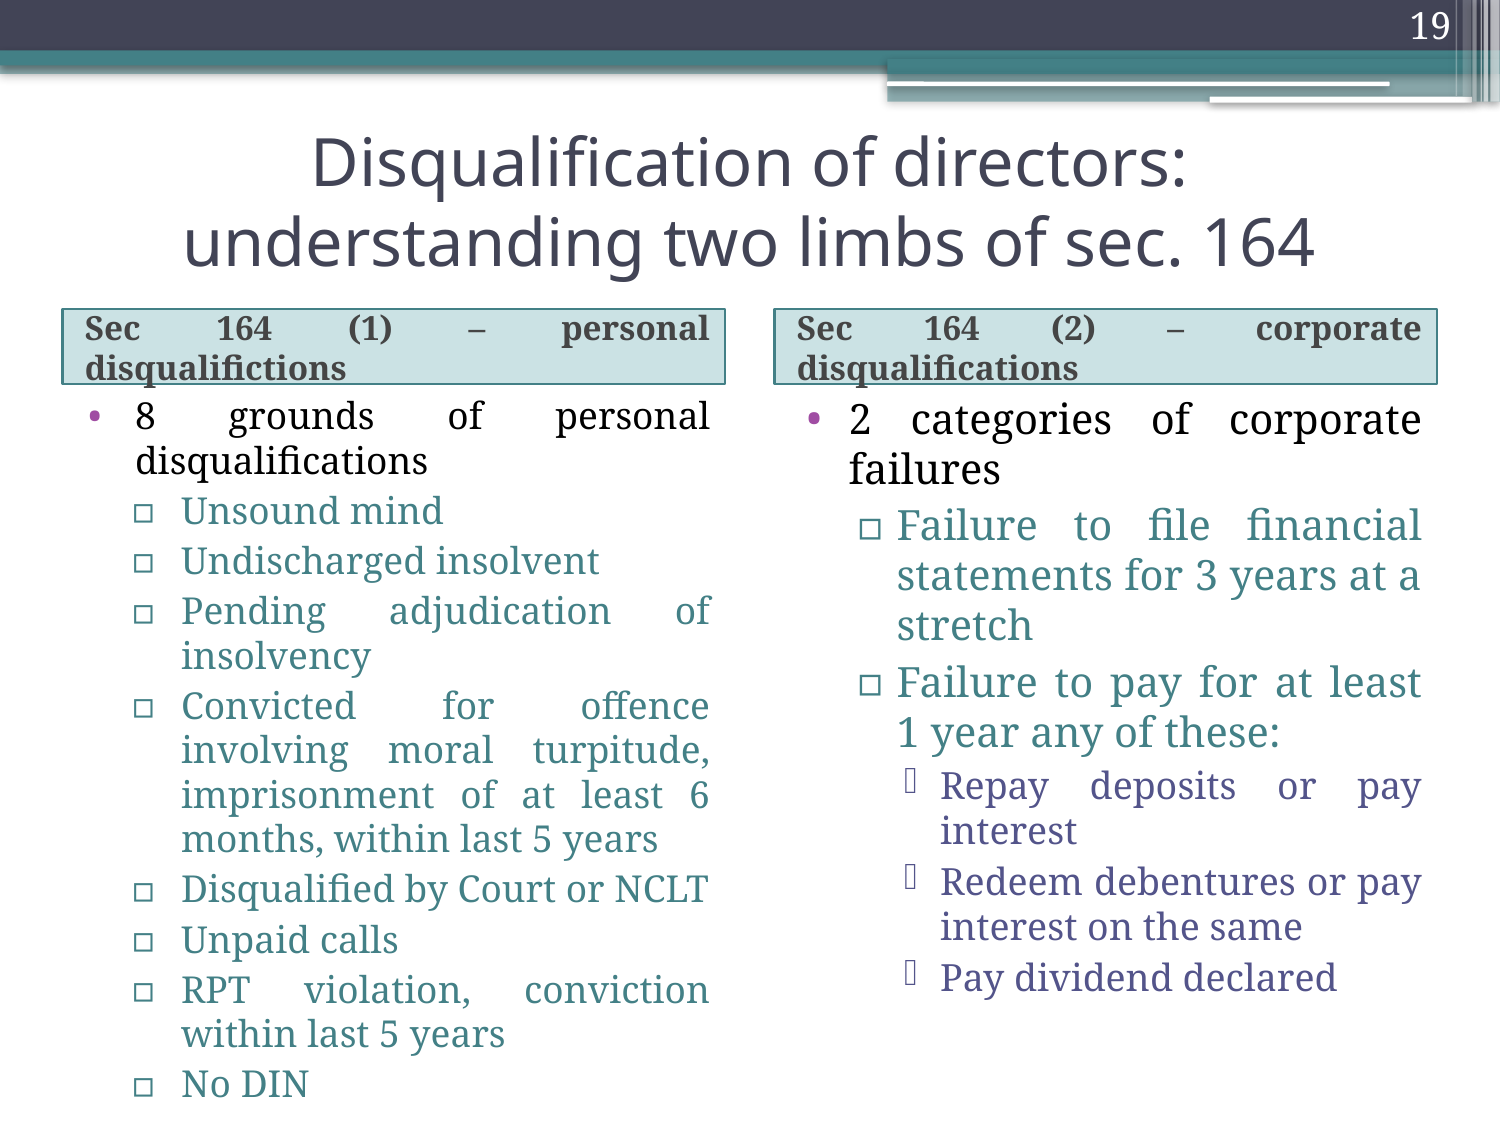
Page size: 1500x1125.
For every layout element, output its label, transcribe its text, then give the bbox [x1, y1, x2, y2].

slide_number 19 [1341, 0, 1466, 61]
list Sec 164 (1) – personal disqualifictions [61, 308, 726, 385]
title Disqualification of directors: understanding two limbs of sec. 164 [62, 112, 1438, 288]
list 2 categories of corporate failures Failure to file financial statements for 3 years at a stretch Failure to pay for at least 1 year any of these: Repay deposits or pay interest Redeem debentures or pay interest on the same Pay dividend declared [773, 385, 1437, 1023]
list Sec 164 (2) – corporate disqualifications [773, 308, 1438, 385]
list 8 grounds of personal disqualifications Unsound mind Undischarged insolvent Pending adjudication of insolvency Convicted for offence involving moral turpitude, imprisonment of at least 6 months, within last 5 years Disqualified by Court or NCLT Unpaid calls RPT violation, conviction within last 5 years No DIN [62, 385, 726, 1117]
